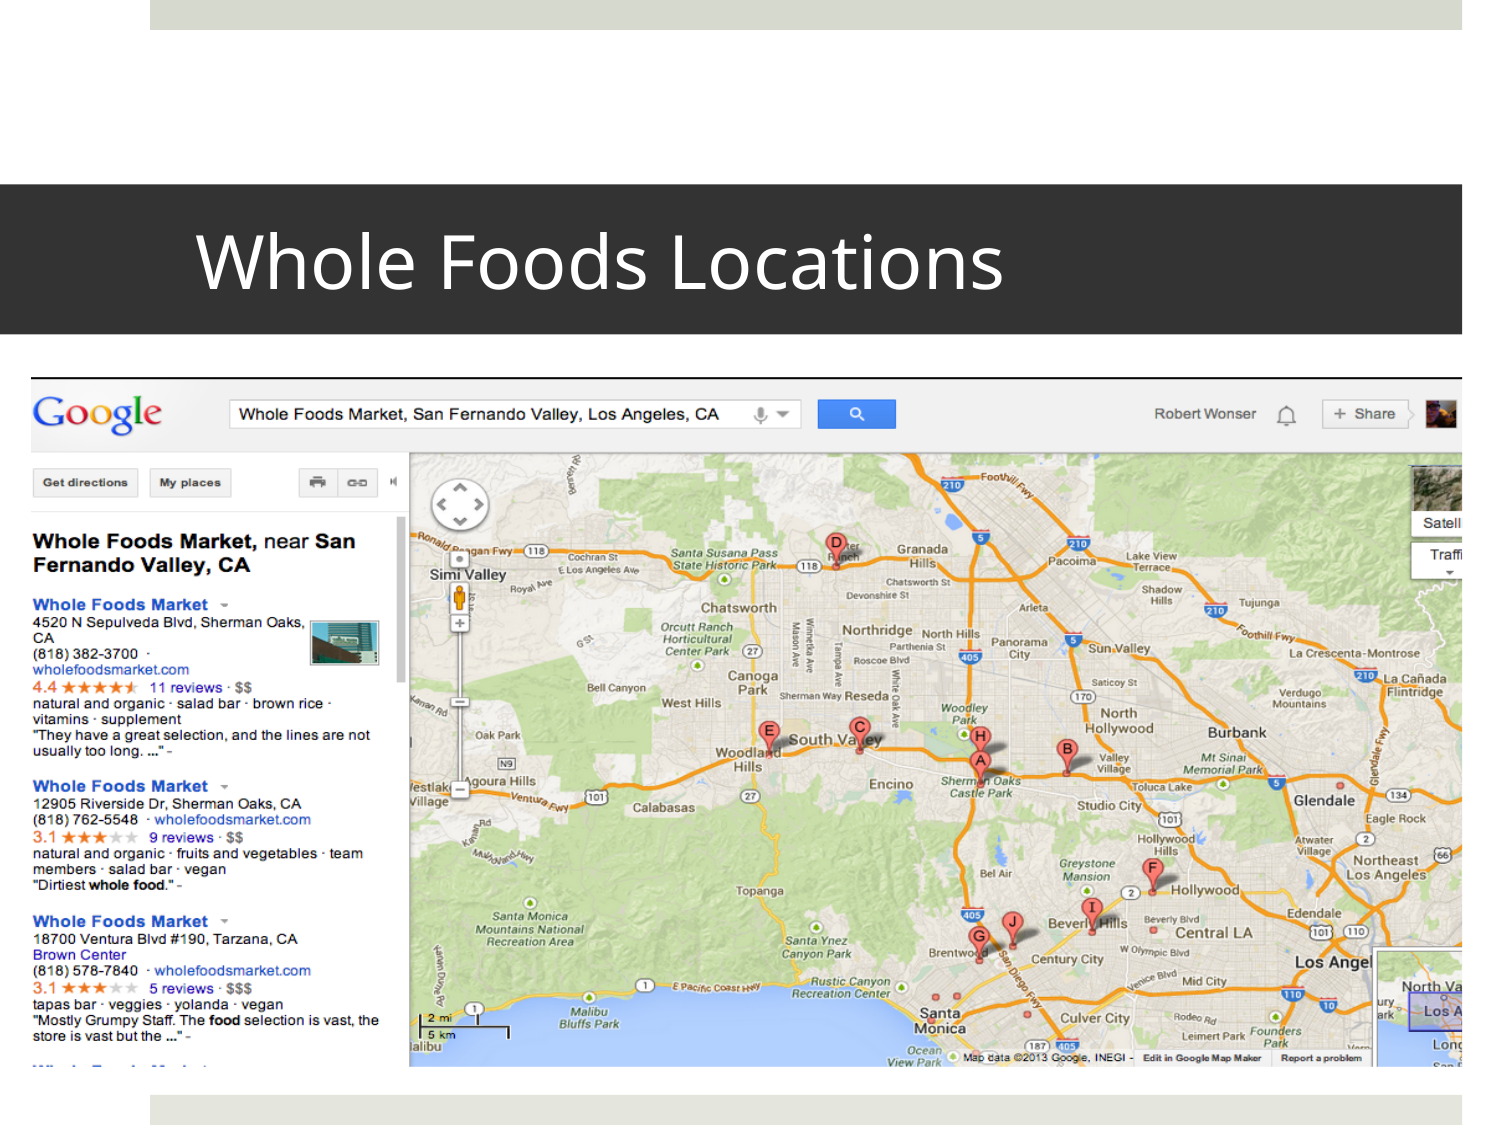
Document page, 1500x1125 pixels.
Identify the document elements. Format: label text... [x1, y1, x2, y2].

title Whole Foods Locations [0, 184, 1463, 335]
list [30, 376, 1463, 1069]
